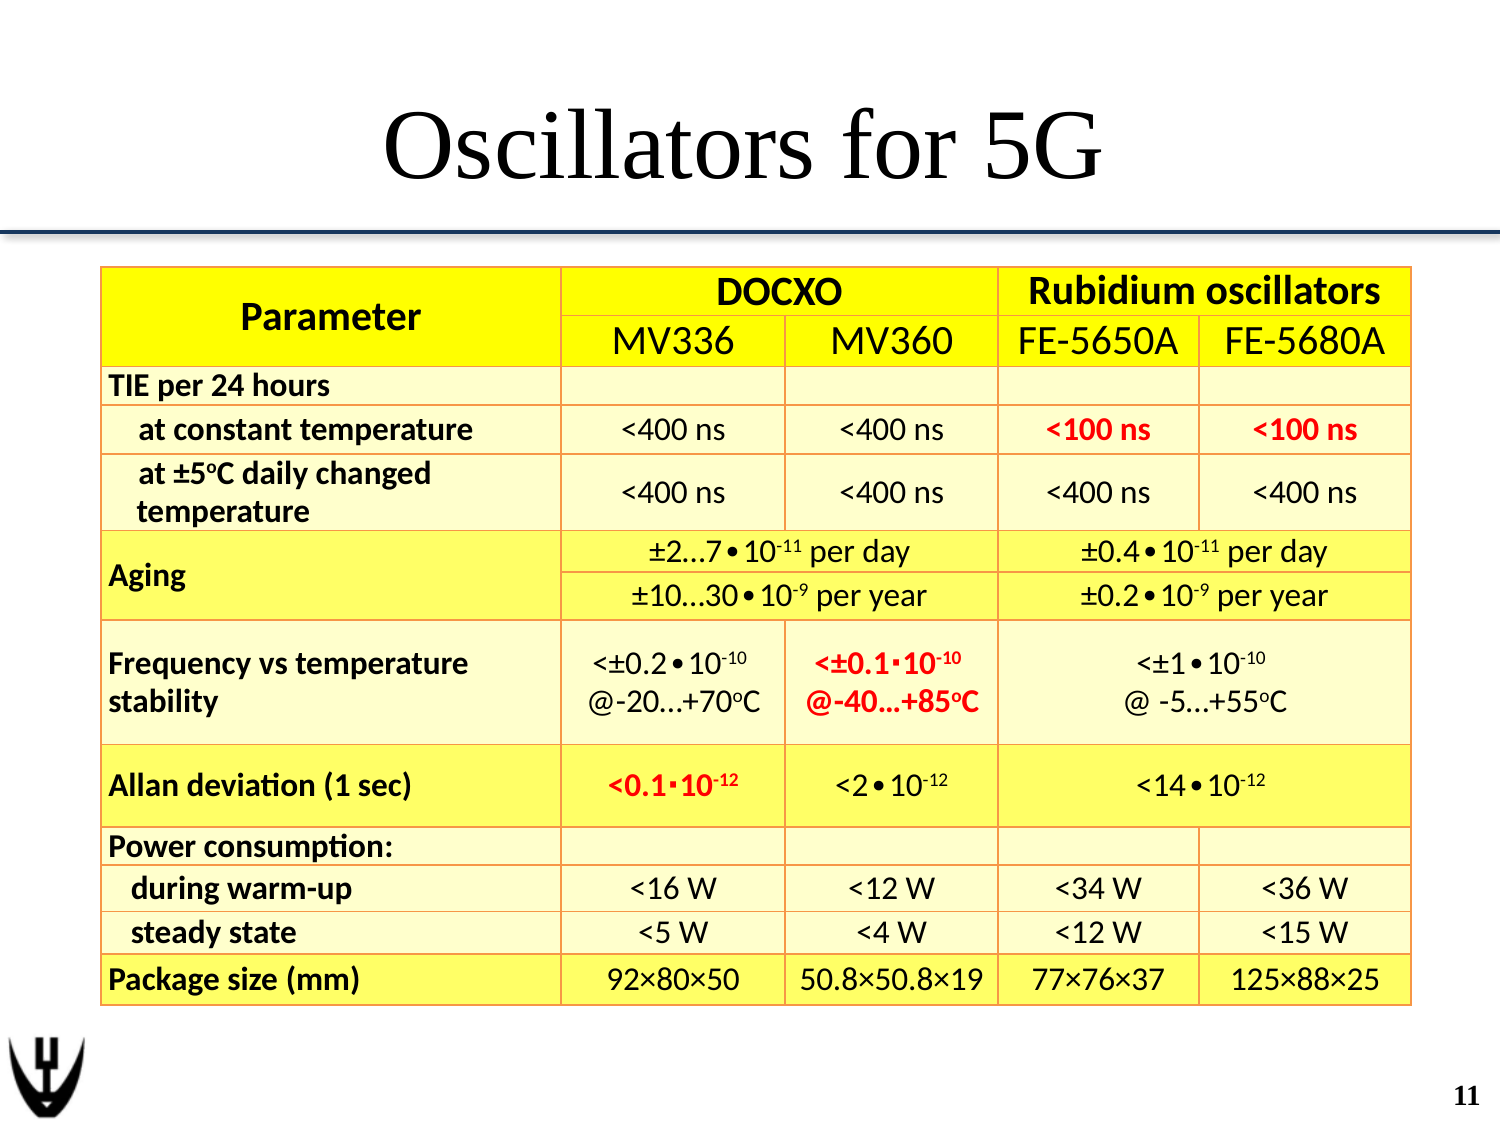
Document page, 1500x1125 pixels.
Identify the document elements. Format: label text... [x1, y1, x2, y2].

table_cell ±0.2∙10-9 per year [999, 573, 1410, 619]
table_cell <12 W [786, 866, 997, 911]
table_cell steady state [102, 912, 560, 953]
table_cell <16 W [562, 866, 784, 911]
table_cell FE-5650A [999, 316, 1198, 366]
table_cell <400 ns [999, 455, 1198, 530]
table_cell [1200, 367, 1410, 404]
table_cell Allan deviation (1 sec) [102, 745, 560, 826]
table_cell <100 ns [999, 406, 1198, 453]
table_header Parameter [102, 268, 560, 366]
table_cell ±10…30∙10-9 per year [562, 573, 997, 619]
table_cell <34 W [999, 866, 1198, 911]
table_cell <400 ns [562, 406, 784, 453]
table_cell [562, 367, 784, 404]
table_cell <5 W [562, 912, 784, 953]
table_cell [999, 828, 1198, 864]
table_cell [786, 828, 997, 864]
table_cell at ±5oC daily changed temperature [102, 455, 560, 530]
table_cell during warm-up [102, 866, 560, 911]
slide_number 11 [1411, 1064, 1496, 1124]
table_header DOCXO [562, 268, 997, 315]
table_cell Aging [102, 531, 560, 619]
table_cell 77×76×37 [999, 955, 1198, 1004]
table_cell <12 W [999, 912, 1198, 953]
table_cell <400 ns [1200, 455, 1410, 530]
table_cell TIE per 24 hours [102, 367, 560, 404]
table_cell Package size (mm) [102, 955, 560, 1004]
table_cell <15 W [1200, 912, 1410, 953]
table_cell 125×88×25 [1200, 955, 1410, 1004]
table_cell <±0.1∙10-10 @-40…+85оС [786, 621, 997, 744]
table_cell <400 ns [562, 455, 784, 530]
table_cell ±0.4∙10-11 per day [999, 531, 1410, 571]
table_cell FE-5680A [1200, 316, 1410, 366]
table_cell <±0.2∙10-10 @-20…+70оС [562, 621, 784, 744]
table_cell 50.8×50.8×19 [786, 955, 997, 1004]
table_cell <14∙10-12 [999, 745, 1410, 826]
table_cell <400 ns [786, 455, 997, 530]
table_cell <4 W [786, 912, 997, 953]
table_cell [562, 828, 784, 864]
table_cell <400 ns [786, 406, 997, 453]
table_cell <0.1∙10-12 [562, 745, 784, 826]
table_cell 92×80×50 [562, 955, 784, 1004]
table_cell MV360 [786, 316, 997, 366]
table_cell [786, 367, 997, 404]
table_header Rubidium oscillators [999, 268, 1410, 315]
table_cell <100 ns [1200, 406, 1410, 453]
table_cell <2∙10-12 [786, 745, 997, 826]
table_cell [999, 367, 1198, 404]
table_cell <36 W [1200, 866, 1410, 911]
picture [0, 1022, 89, 1125]
table_cell MV336 [562, 316, 784, 366]
text_box Oscillators for 5G [88, 78, 1400, 199]
table_cell [1200, 828, 1410, 864]
table_cell Power consumption: [102, 828, 560, 864]
table_cell ±2…7∙10-11 per day [562, 531, 997, 571]
table_cell at constant temperature [102, 406, 560, 453]
table_cell <±1∙10-10 @ -5…+55оС [999, 621, 1410, 744]
table_cell Frequency vs temperature stability [102, 621, 560, 744]
